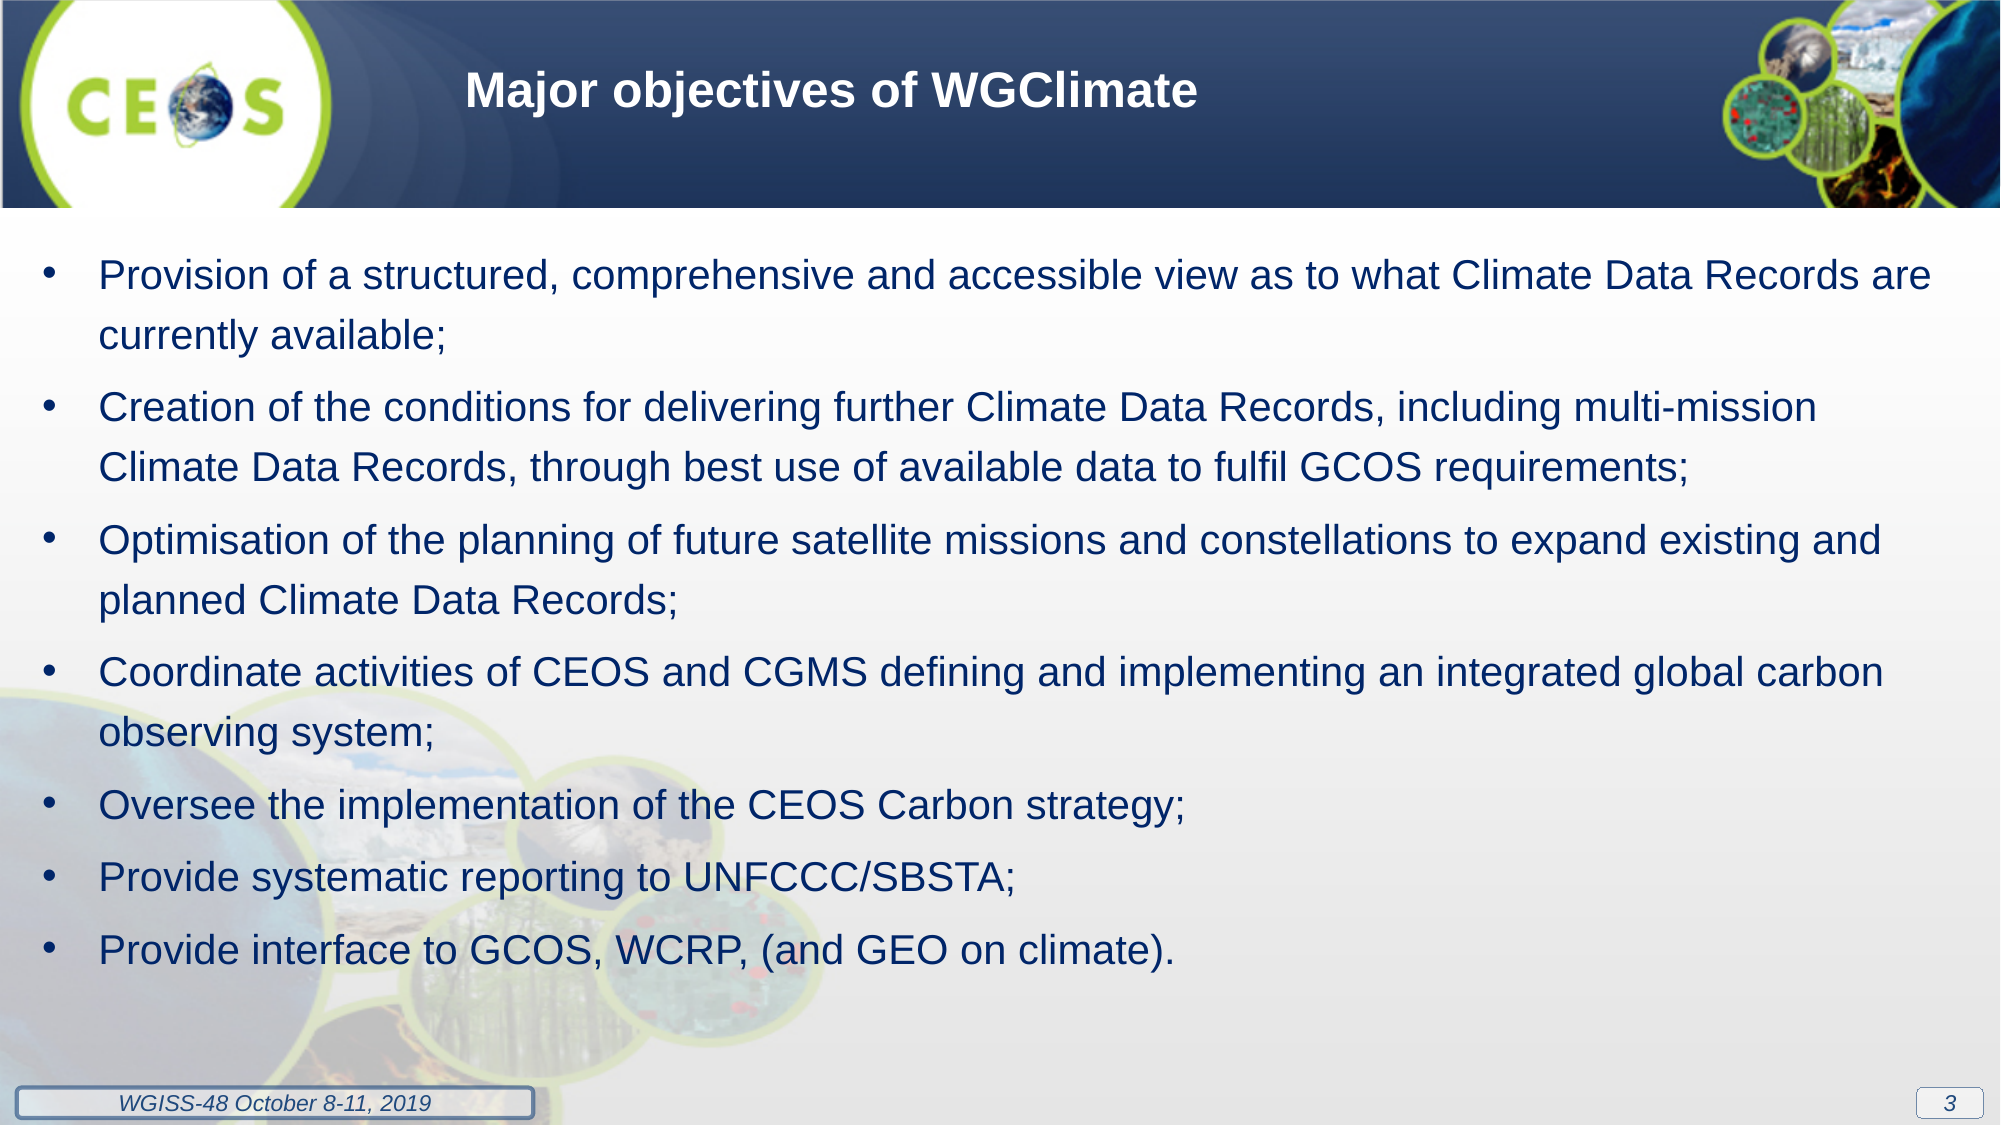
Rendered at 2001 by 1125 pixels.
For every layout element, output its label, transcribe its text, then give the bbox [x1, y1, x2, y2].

list Provision of a structured, comprehensive and accessible view as to what Climate Data Records are currently available; Creation of the conditions for delivering further Climate Data Records, including multi-mission Climate Data Records, through best use of available data to fulfil GCOS requirements; Optimisation of the planning of future satellite missions and constellations to expand existing and planned Climate Data Records; Coordinate activities of CEOS and CGMS defining and implementing an integrated global carbon observing system; Oversee the implementation of the CEOS Carbon strategy; Provide systematic reporting to UNFCCC/SBSTA; Provide interface to GCOS, WCRP, (and GEO on climate). [27, 230, 1971, 1068]
picture [0, 0, 2001, 1125]
slide_number 3 [1916, 1087, 1984, 1119]
list Major objectives of WGClimate [450, 50, 1534, 138]
